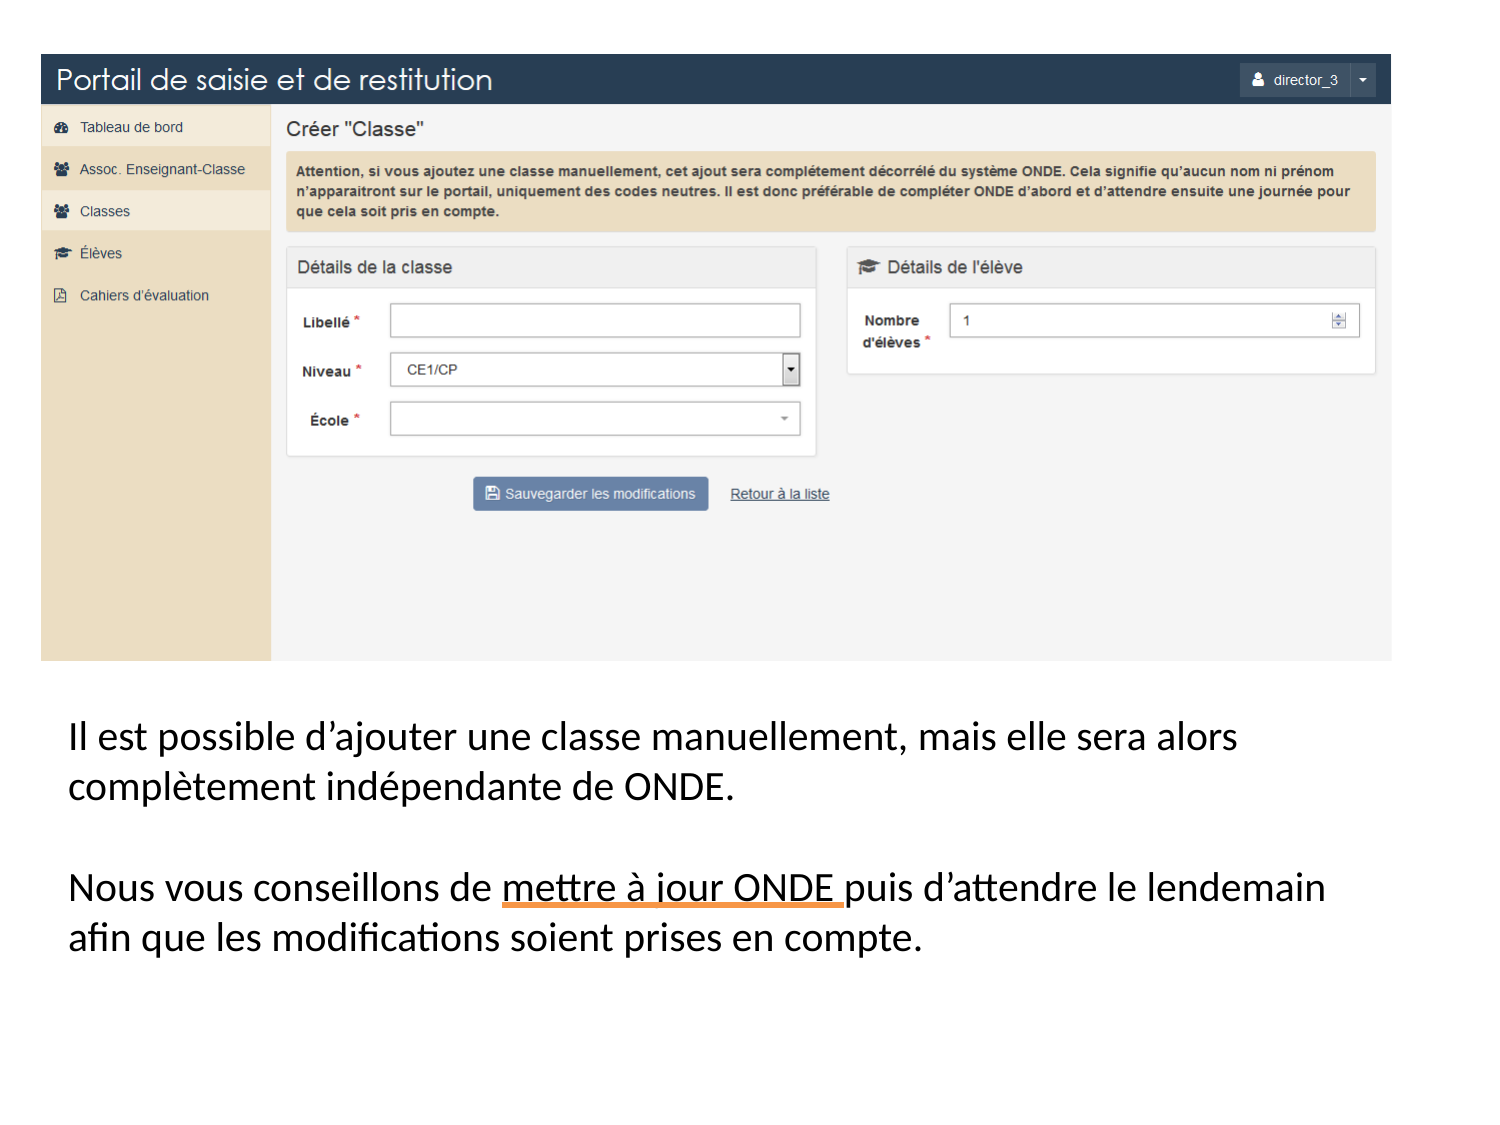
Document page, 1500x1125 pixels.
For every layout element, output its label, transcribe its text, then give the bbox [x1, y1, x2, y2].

title Il est possible d’ajouter une classe manuellement, mais elle sera alors complètement indépendante de ONDE. Nous vous conseillons de mettre à jour ONDE puis d’attendre le lendemain afin que les modifications soient prises en compte. [53, 692, 1404, 976]
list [40, 54, 1392, 661]
